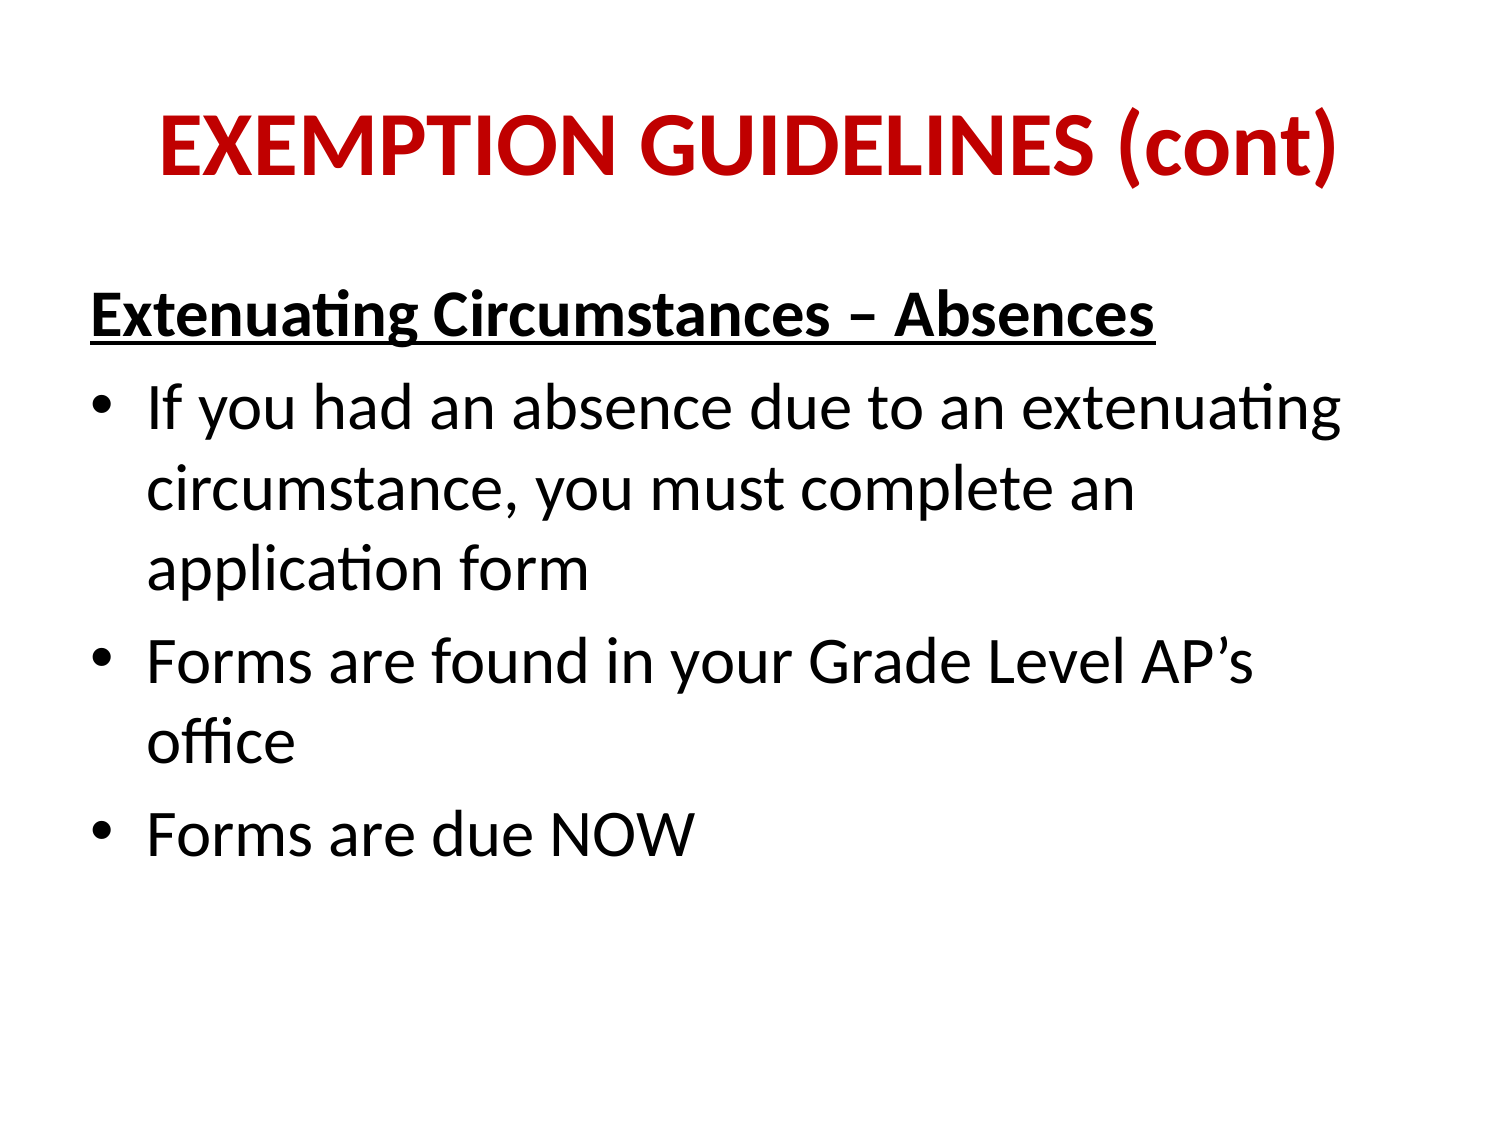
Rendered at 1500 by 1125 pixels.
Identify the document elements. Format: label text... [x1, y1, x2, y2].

title EXEMPTION GUIDELINES (cont) [75, 45, 1425, 233]
list Extenuating Circumstances – Absences If you had an absence due to an extenuating circumstance, you must complete an application form Forms are found in your Grade Level AP’s office Forms are due NOW [75, 262, 1425, 1005]
